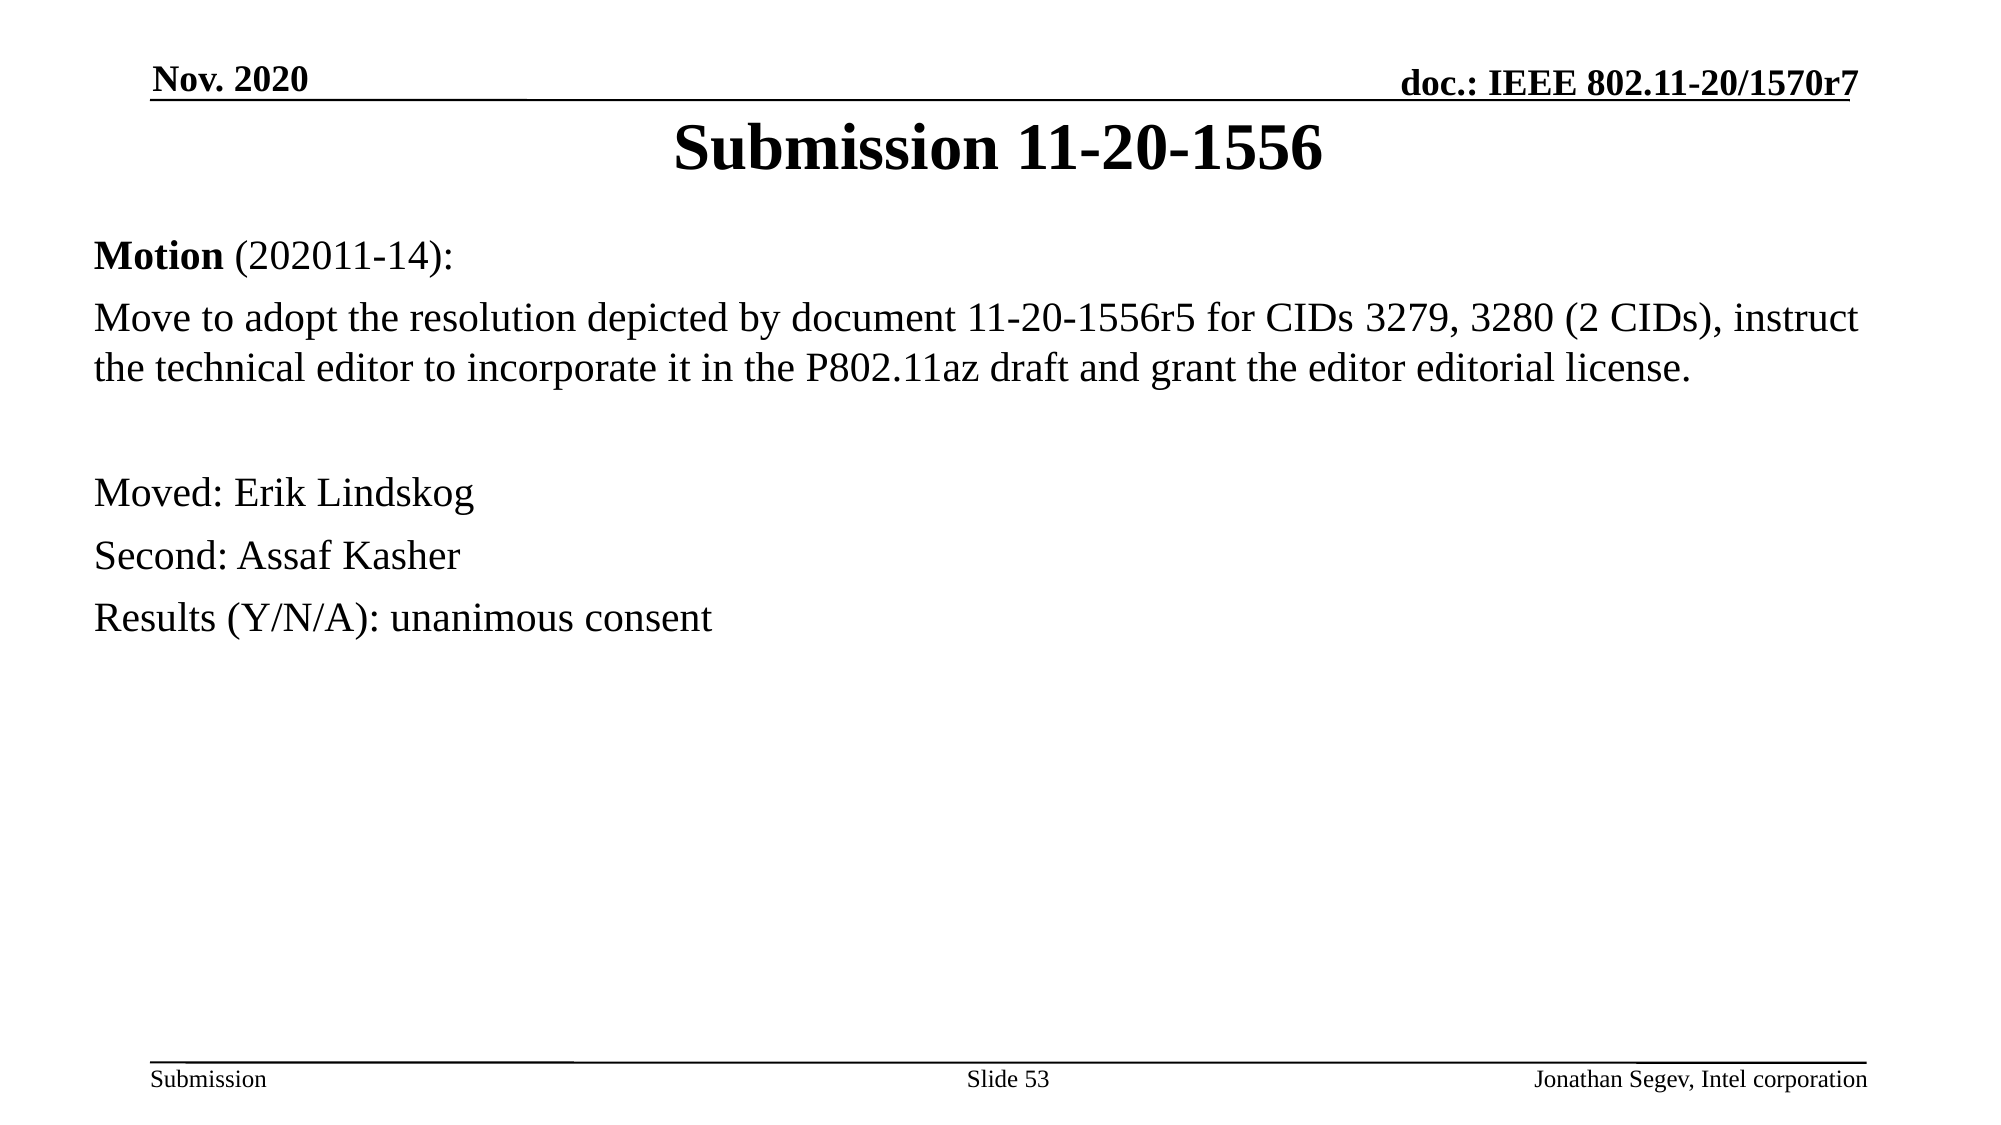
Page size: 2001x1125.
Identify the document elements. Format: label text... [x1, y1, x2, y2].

footer Jonathan Segev, Intel corporation [1171, 1061, 1869, 1093]
slide_number Slide 53 [950, 1061, 1067, 1123]
list Motion (202011-14): Move to adopt the resolution depicted by document 11-20-1556r5 for CIDs 3279, 3280 (2 CIDs), instruct the technical editor to incorporate it in the P802.11az draft and grant the editor editorial license. Moved: Erik Lindskog Second: Assaf Kasher Results (Y/N/A): unanimous consent [78, 219, 1922, 1000]
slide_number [152, 54, 563, 100]
title Submission 11-20-1556 [149, 112, 1850, 173]
